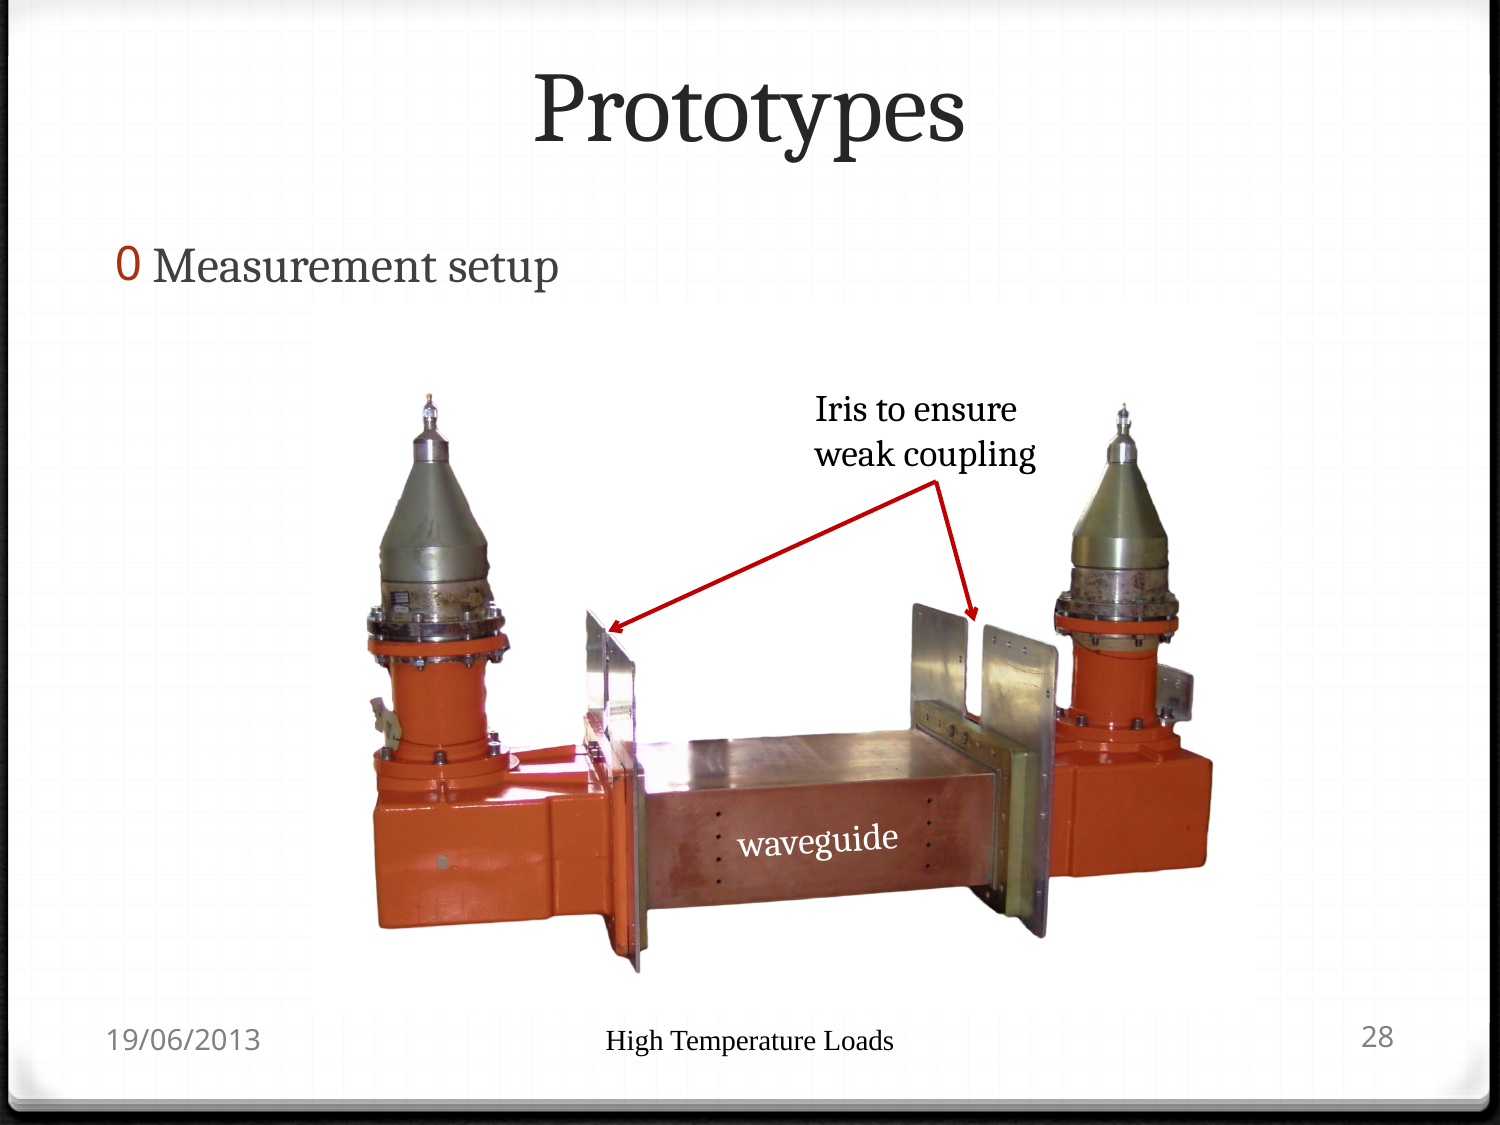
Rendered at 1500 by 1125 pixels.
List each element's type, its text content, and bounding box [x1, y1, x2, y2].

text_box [939, 482, 975, 622]
picture [0, 0, 1500, 1125]
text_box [608, 482, 937, 632]
title Prototypes [99, 7, 1400, 195]
footer High Temperature Loads [512, 1020, 988, 1069]
slide_number 28 [1059, 1008, 1410, 1069]
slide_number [90, 1008, 441, 1069]
list Measurement setup [99, 224, 1400, 900]
